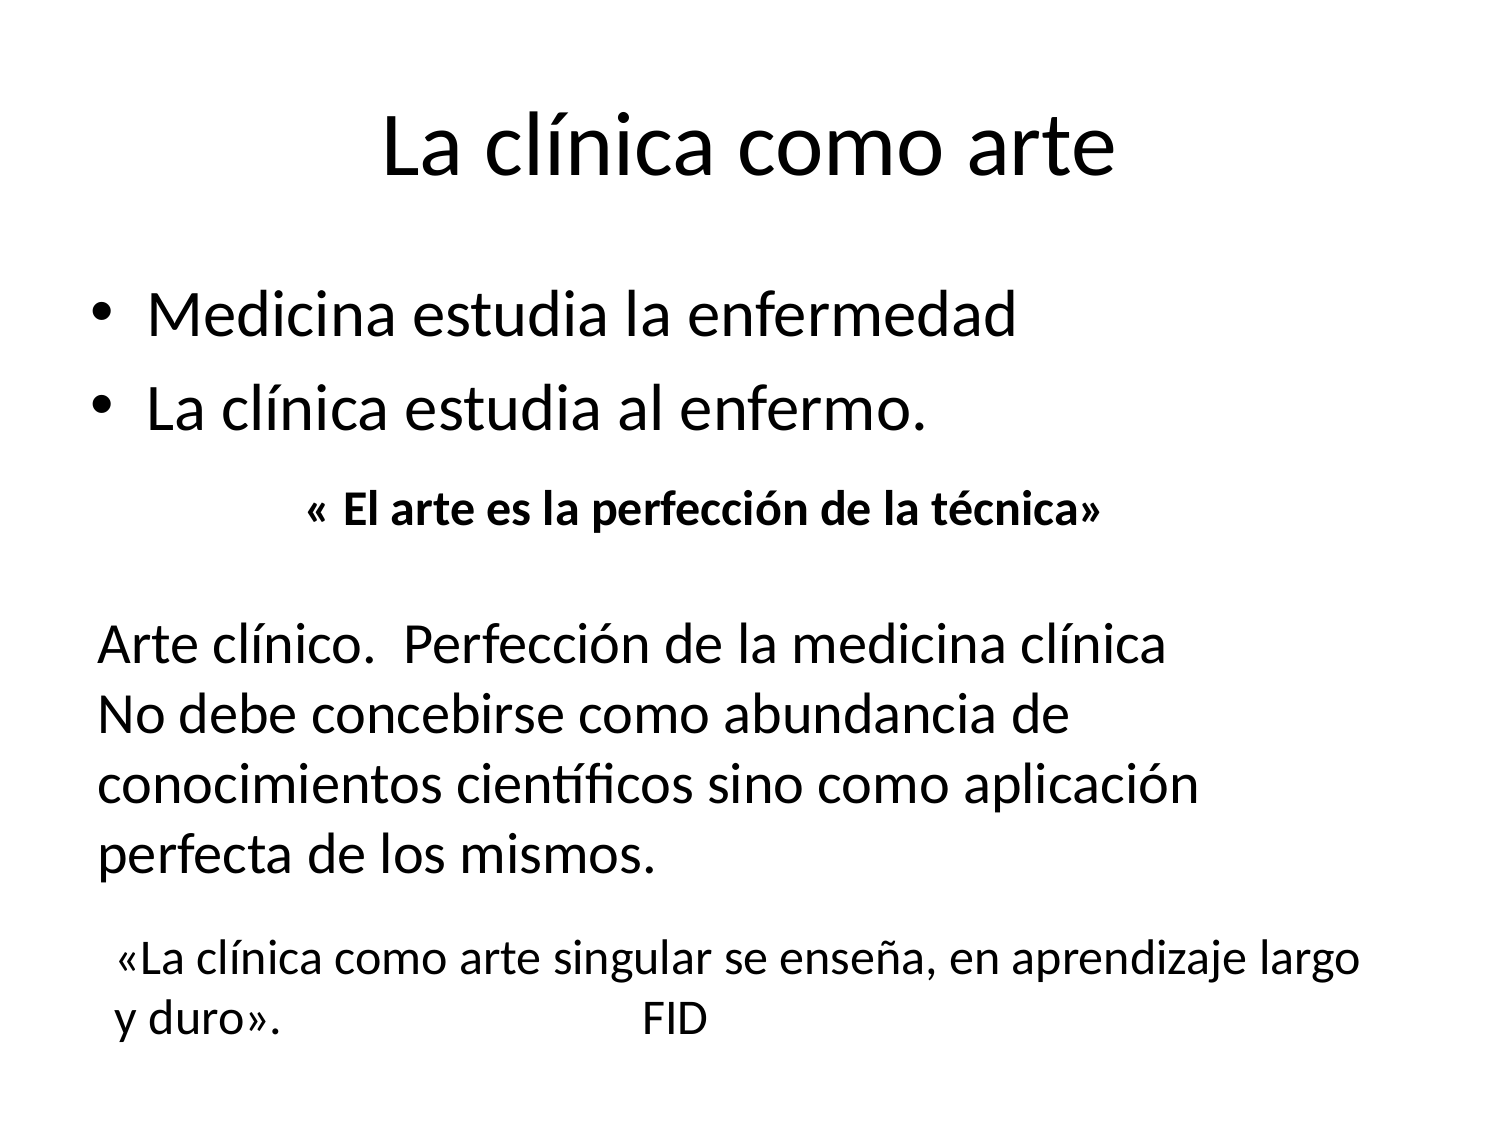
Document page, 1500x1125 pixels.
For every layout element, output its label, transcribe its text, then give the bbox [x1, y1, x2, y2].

list Medicina estudia la enfermedad La clínica estudia al enfermo. [75, 262, 1425, 480]
text_box Arte clínico. Perfección de la medicina clínica No debe concebirse como abundancia de conocimientos científicos sino como aplicación perfecta de los mismos. [82, 597, 1388, 893]
text_box «La clínica como arte singular se enseña, en aprendizaje largo y duro». FID [100, 917, 1388, 1052]
title La clínica como arte [75, 45, 1425, 233]
text_box « El arte es la perfección de la técnica» [82, 467, 1341, 543]
